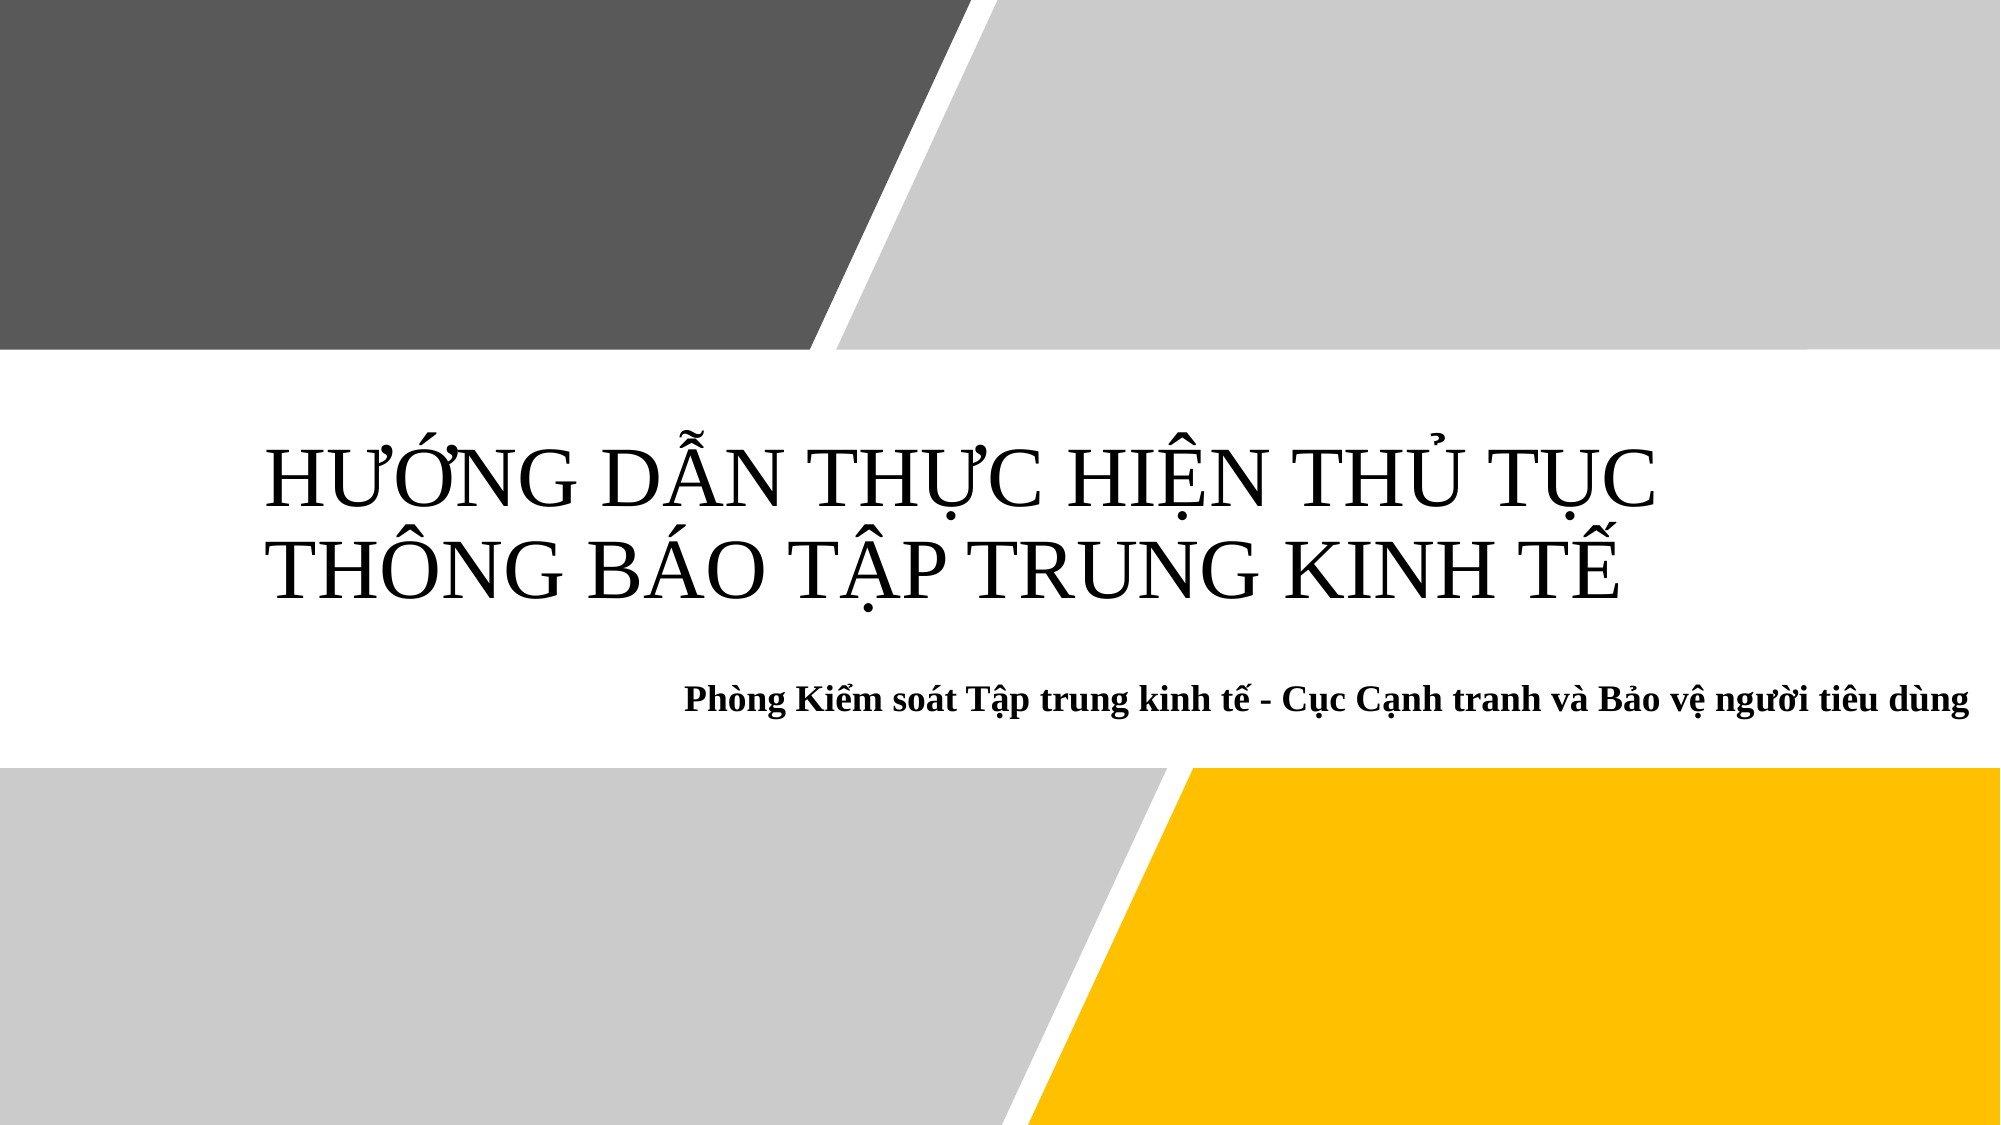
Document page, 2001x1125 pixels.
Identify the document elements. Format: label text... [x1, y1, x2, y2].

text_box Phòng Kiểm soát Tập trung kinh tế - Cục Cạnh tranh và Bảo vệ người tiêu dùng [669, 666, 1995, 726]
text_box [834, 0, 2000, 351]
text_box [0, 0, 973, 351]
text_box HƯỚNG DẪN THỰC HIỆN THỦ TỤC THÔNG BÁO TẬP TRUNG KINH TẾ [249, 368, 1836, 625]
text_box [1026, 767, 2000, 1125]
text_box [0, 767, 1169, 1125]
text_box [1007, 767, 1192, 1125]
